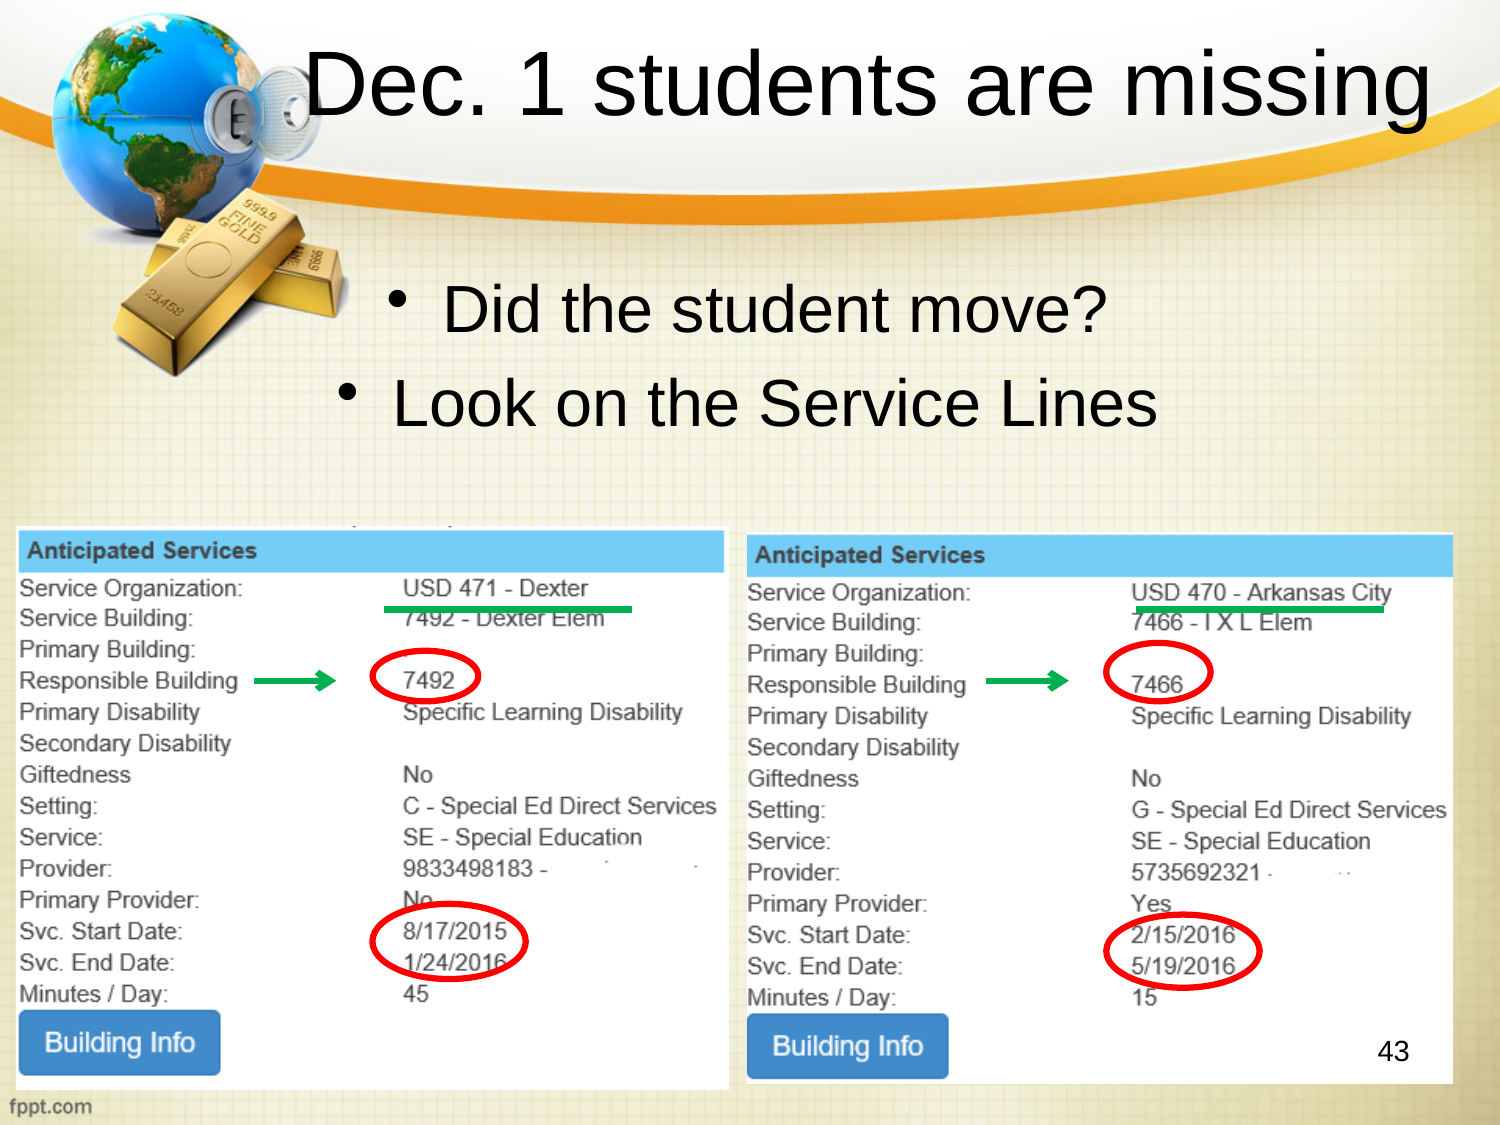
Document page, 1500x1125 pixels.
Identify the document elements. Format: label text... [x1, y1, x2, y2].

list Did the student move? Look on the Service Lines [113, 258, 1382, 441]
picture [0, 0, 1500, 1125]
slide_number 43 [1074, 1084, 1425, 1103]
title Dec. 1 students are missing [243, 0, 1494, 173]
